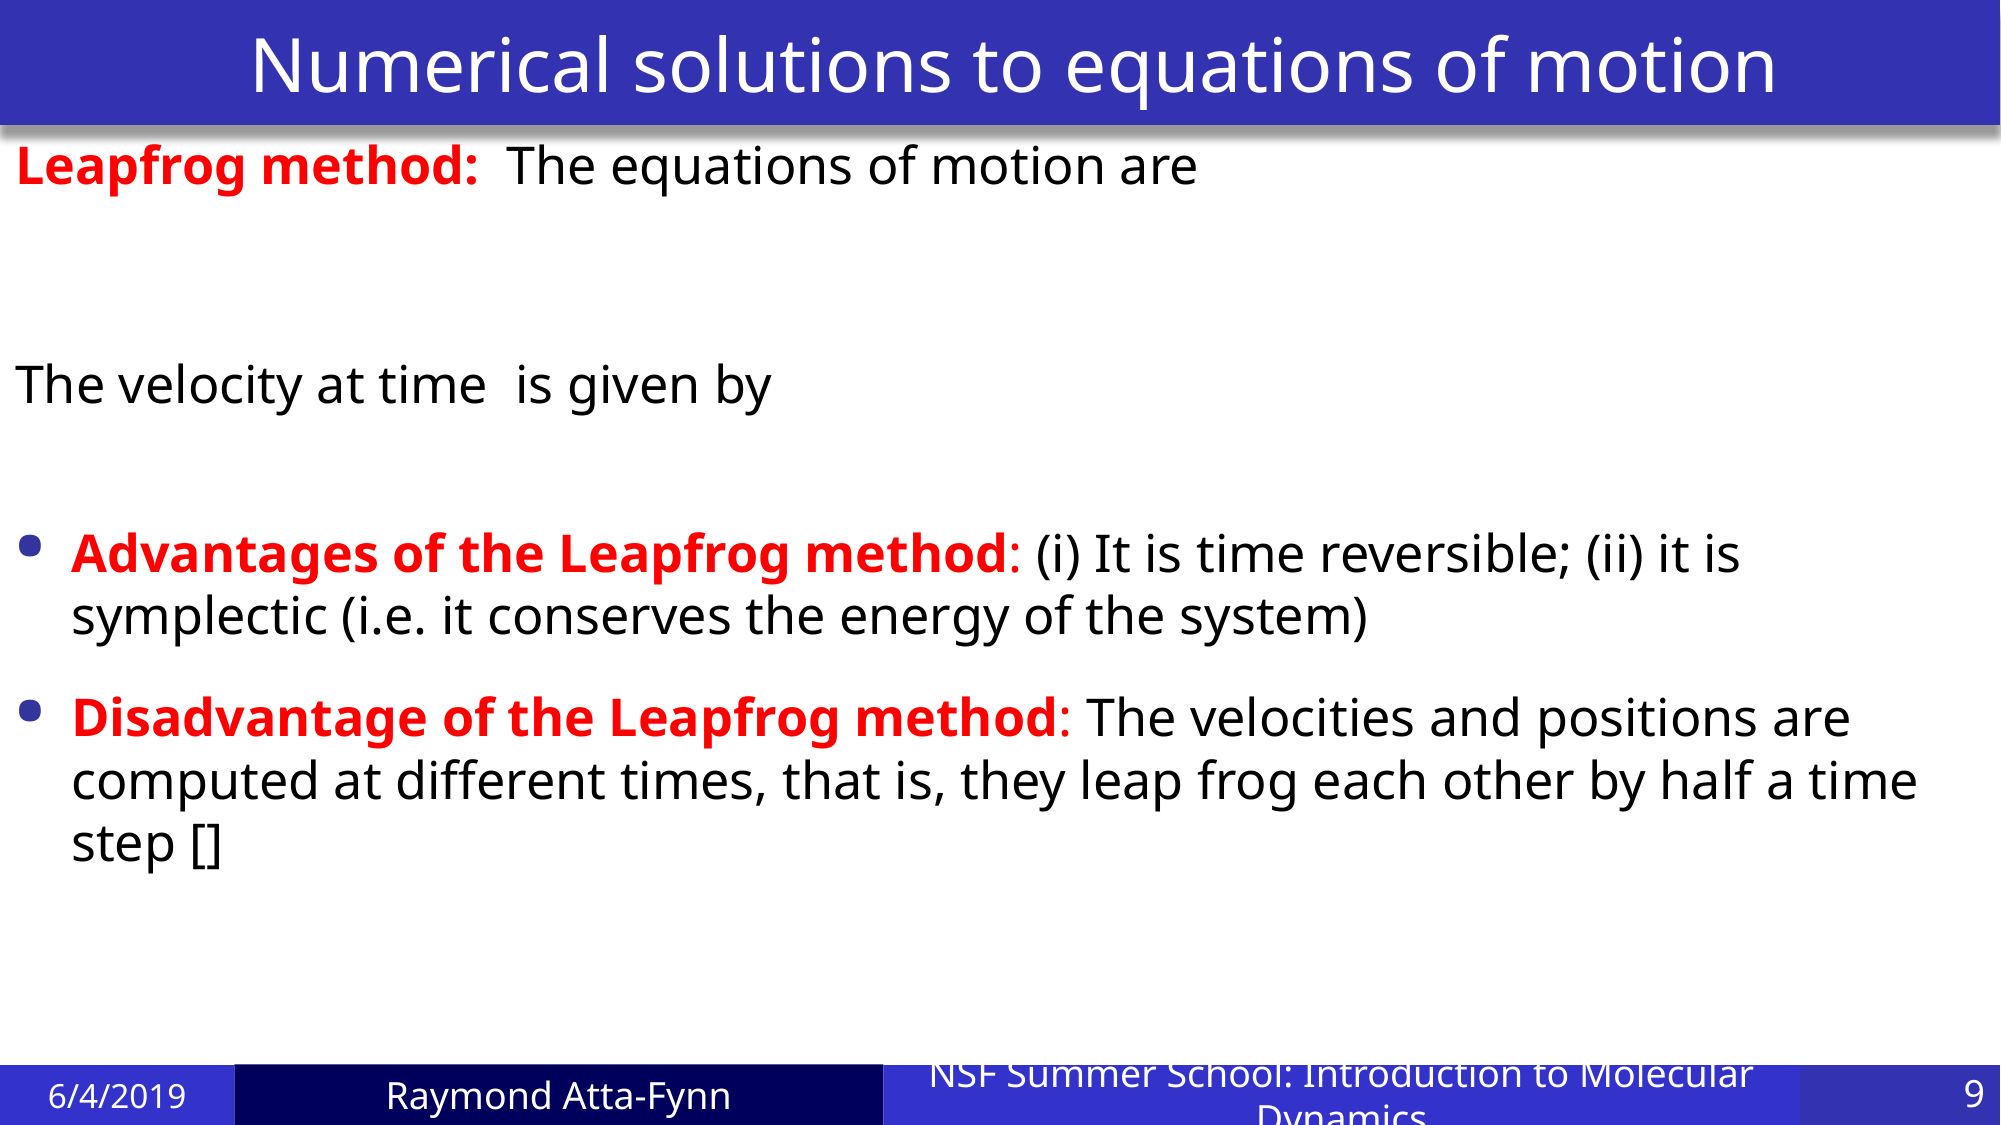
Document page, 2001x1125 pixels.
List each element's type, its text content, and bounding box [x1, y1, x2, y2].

footer NSF Summer School: Introduction to Molecular Dynamics [883, 1065, 1800, 1125]
slide_number 9 [1800, 1065, 2000, 1125]
title Numerical solutions to equations of motion [0, 0, 2000, 126]
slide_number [0, 1065, 235, 1125]
